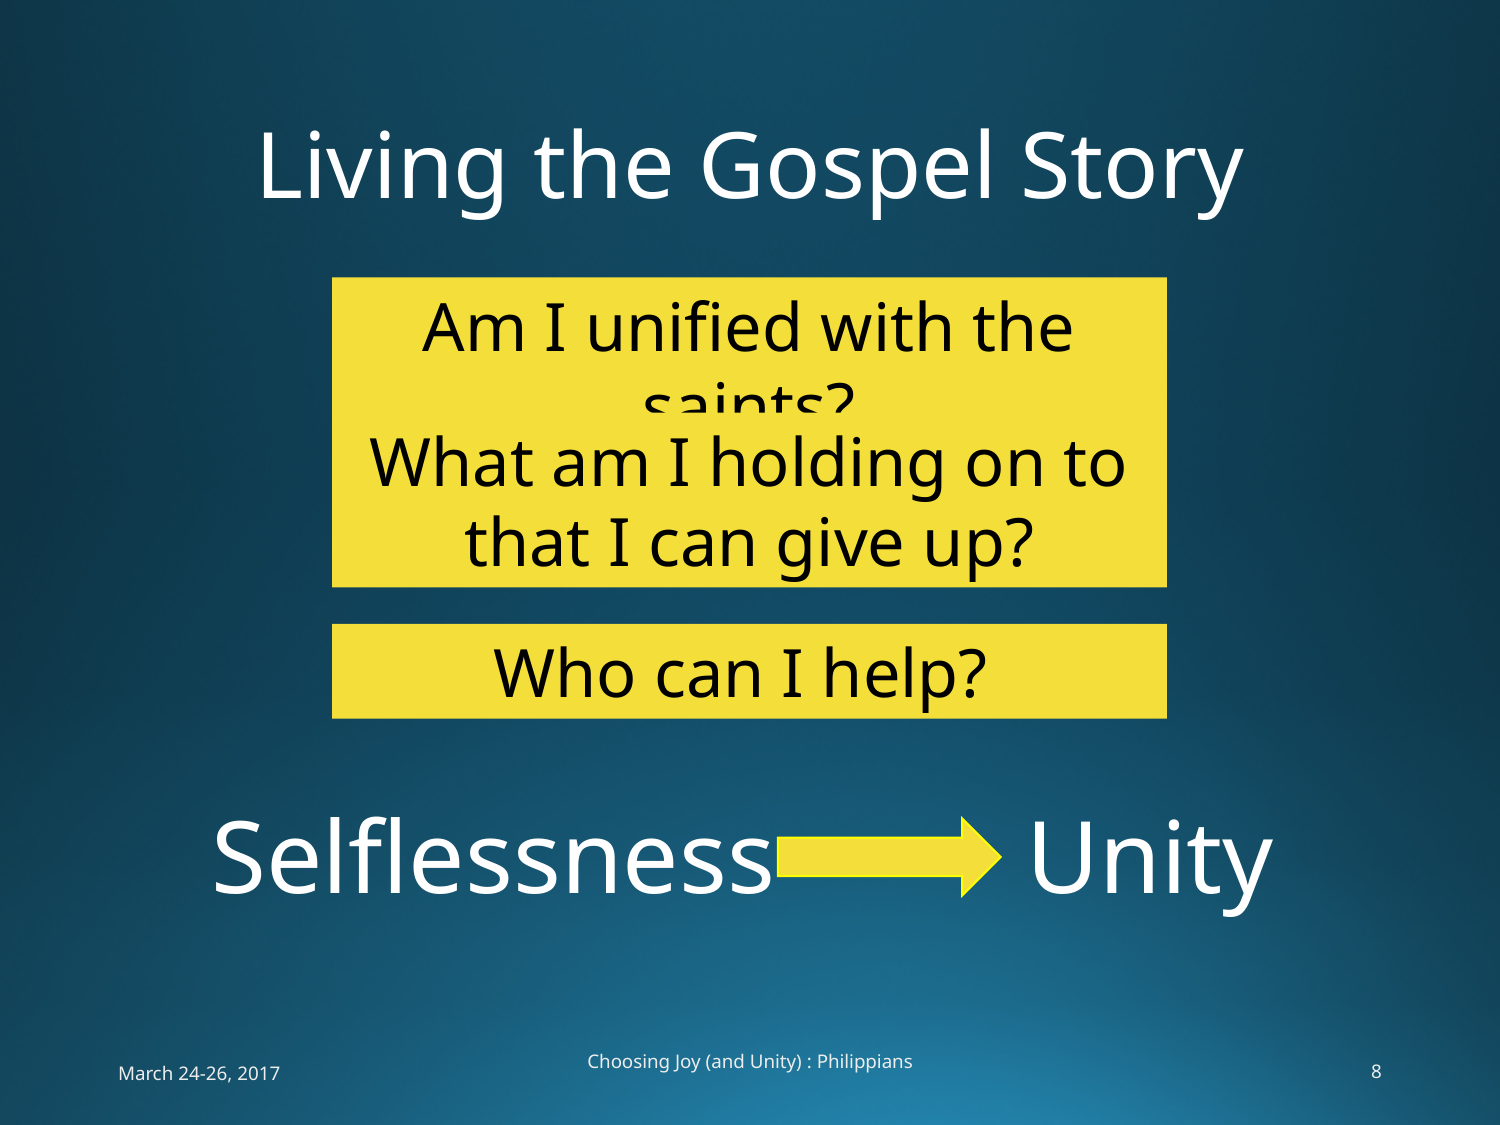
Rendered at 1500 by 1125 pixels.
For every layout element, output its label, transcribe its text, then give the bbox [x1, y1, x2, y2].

text_box Am I unified with the saints? [332, 277, 1167, 412]
text_box Unity [1015, 787, 1286, 919]
text_box [787, 815, 1003, 898]
footer Choosing Joy (and Unity) : Philippians [496, 1042, 1004, 1103]
slide_number 8 [1059, 1042, 1397, 1103]
title Living the Gospel Story [103, 59, 1397, 278]
picture [0, 0, 1500, 1125]
text_box Who can I help? [332, 623, 1167, 719]
text_box Selflessness [200, 787, 787, 919]
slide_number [103, 1042, 441, 1103]
text_box What am I holding on to that I can give up? [332, 412, 1167, 588]
